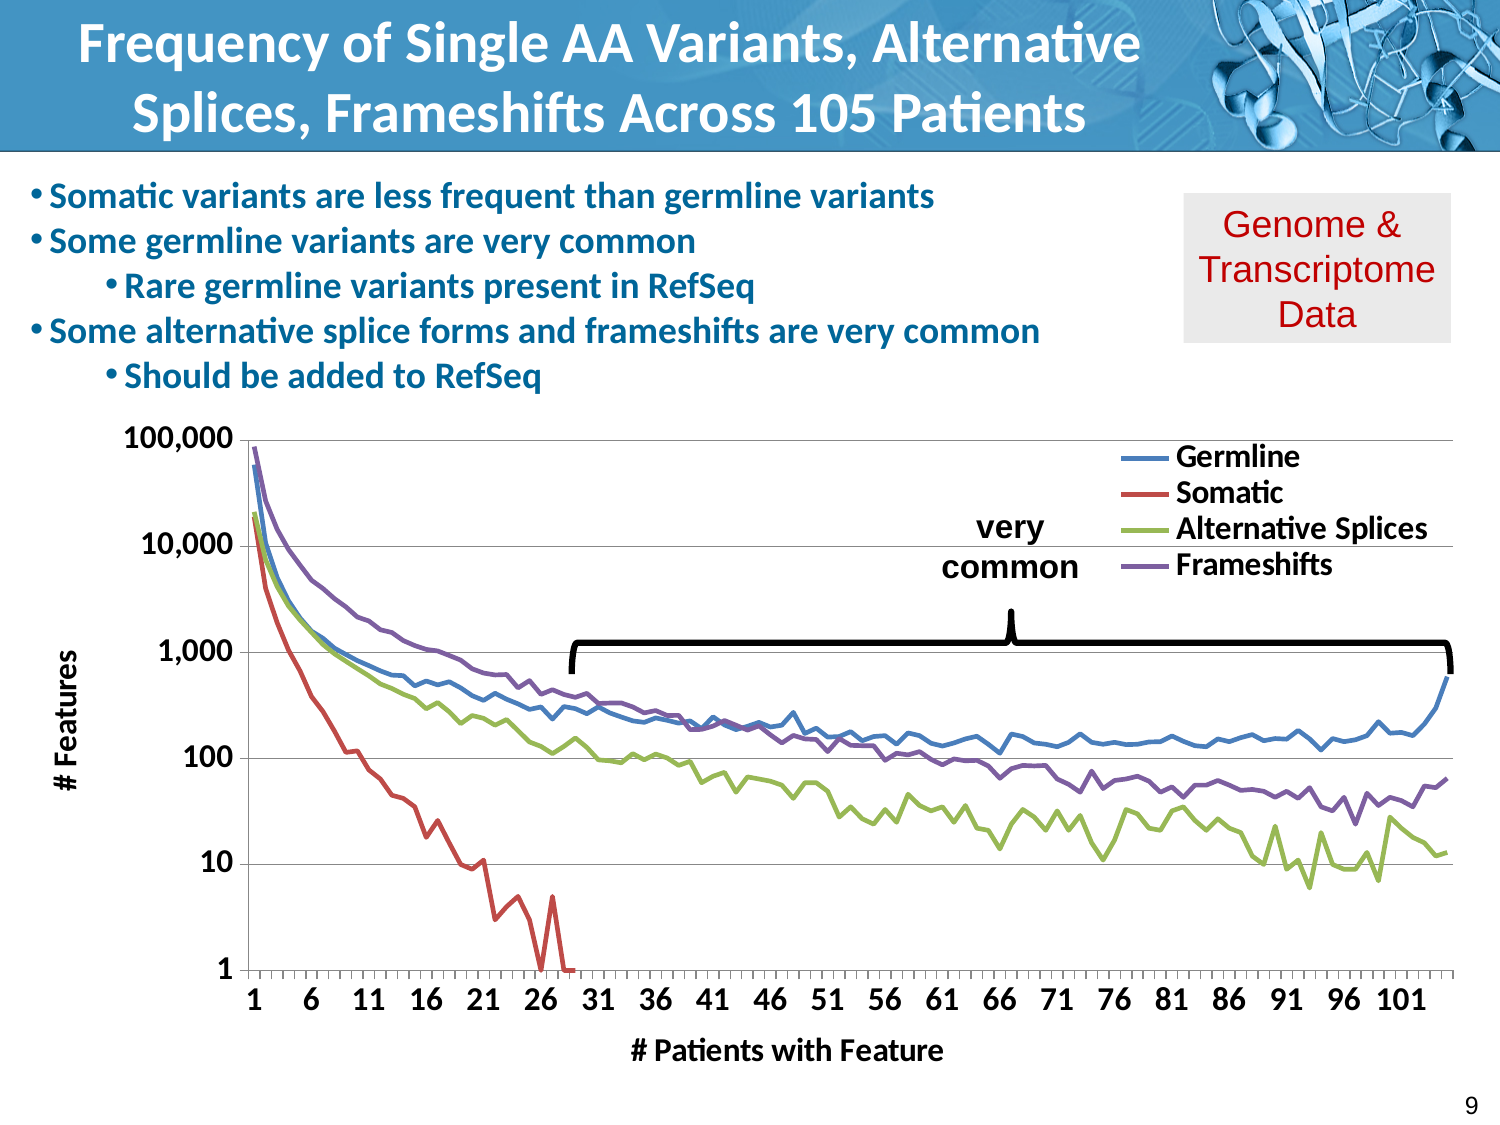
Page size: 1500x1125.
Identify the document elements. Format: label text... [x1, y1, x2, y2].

title Frequency of Single AA Variants, Alternative Splices, Frameshifts Across 105 Patients [10, 9, 1210, 140]
text_box Somatic variants are less frequent than germline variants Some germline variants are very common Rare germline variants present in RefSeq Some alternative splice forms and frameshifts are very common Should be added to RefSeq [15, 163, 1229, 404]
chart [37, 419, 1463, 1080]
picture [0, 0, 1500, 152]
text_box Genome & Transcriptome Data [1183, 193, 1451, 343]
slide_number 9 [1390, 1081, 1494, 1120]
